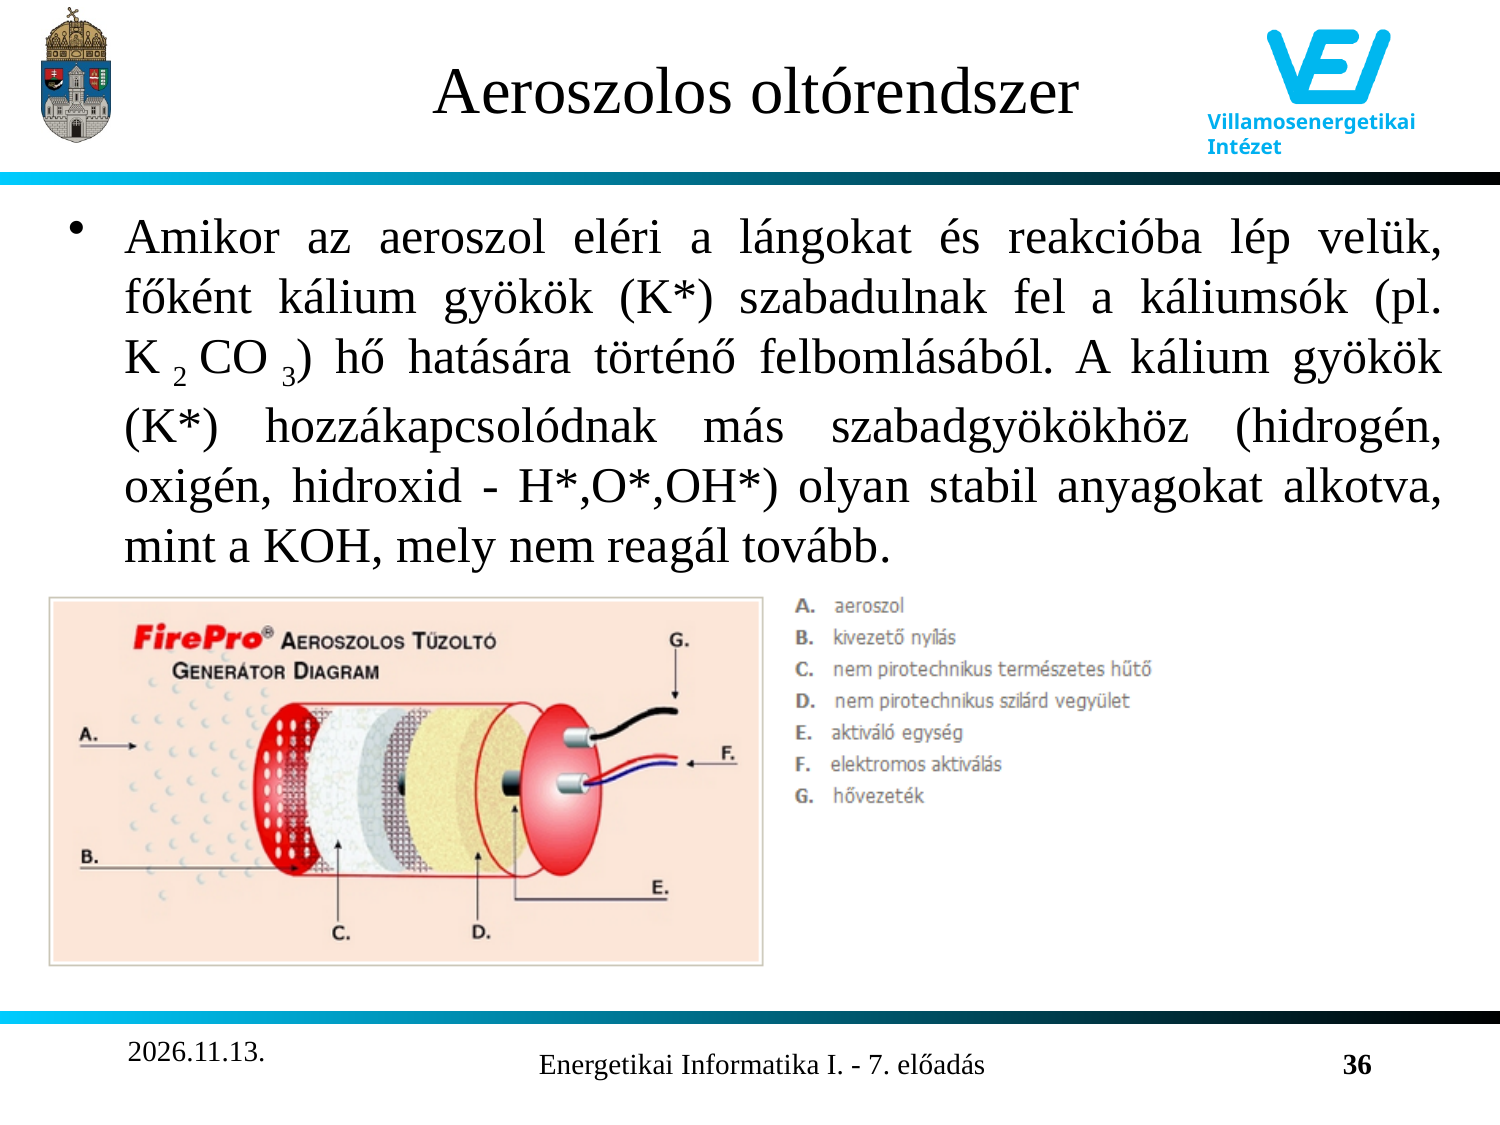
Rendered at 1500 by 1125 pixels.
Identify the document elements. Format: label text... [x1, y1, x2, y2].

slide_number 36 [1074, 1037, 1388, 1101]
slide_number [112, 1024, 426, 1101]
list Amikor az aeroszol eléri a lángokat és reakcióba lép velük, főként kálium gyökök (K*) szabadulnak fel a káliumsók (pl. K 2 CO 3) hő hatására történő felbomlásából. A kálium gyökök (K*) hozzákapcsolódnak más szabadgyökökhöz (hidrogén, oxigén, hidroxid - H*,O*,OH*) olyan stabil anyagokat alkotva, mint a KOH, mely nem reagál tovább. [52, 196, 1459, 988]
picture [1257, 18, 1410, 115]
picture [40, 585, 1169, 977]
picture [41, 7, 111, 143]
footer Energetikai Informatika I. - 7. előadás [312, 1037, 1074, 1101]
title Aeroszolos oltórendszer [194, 42, 1320, 131]
